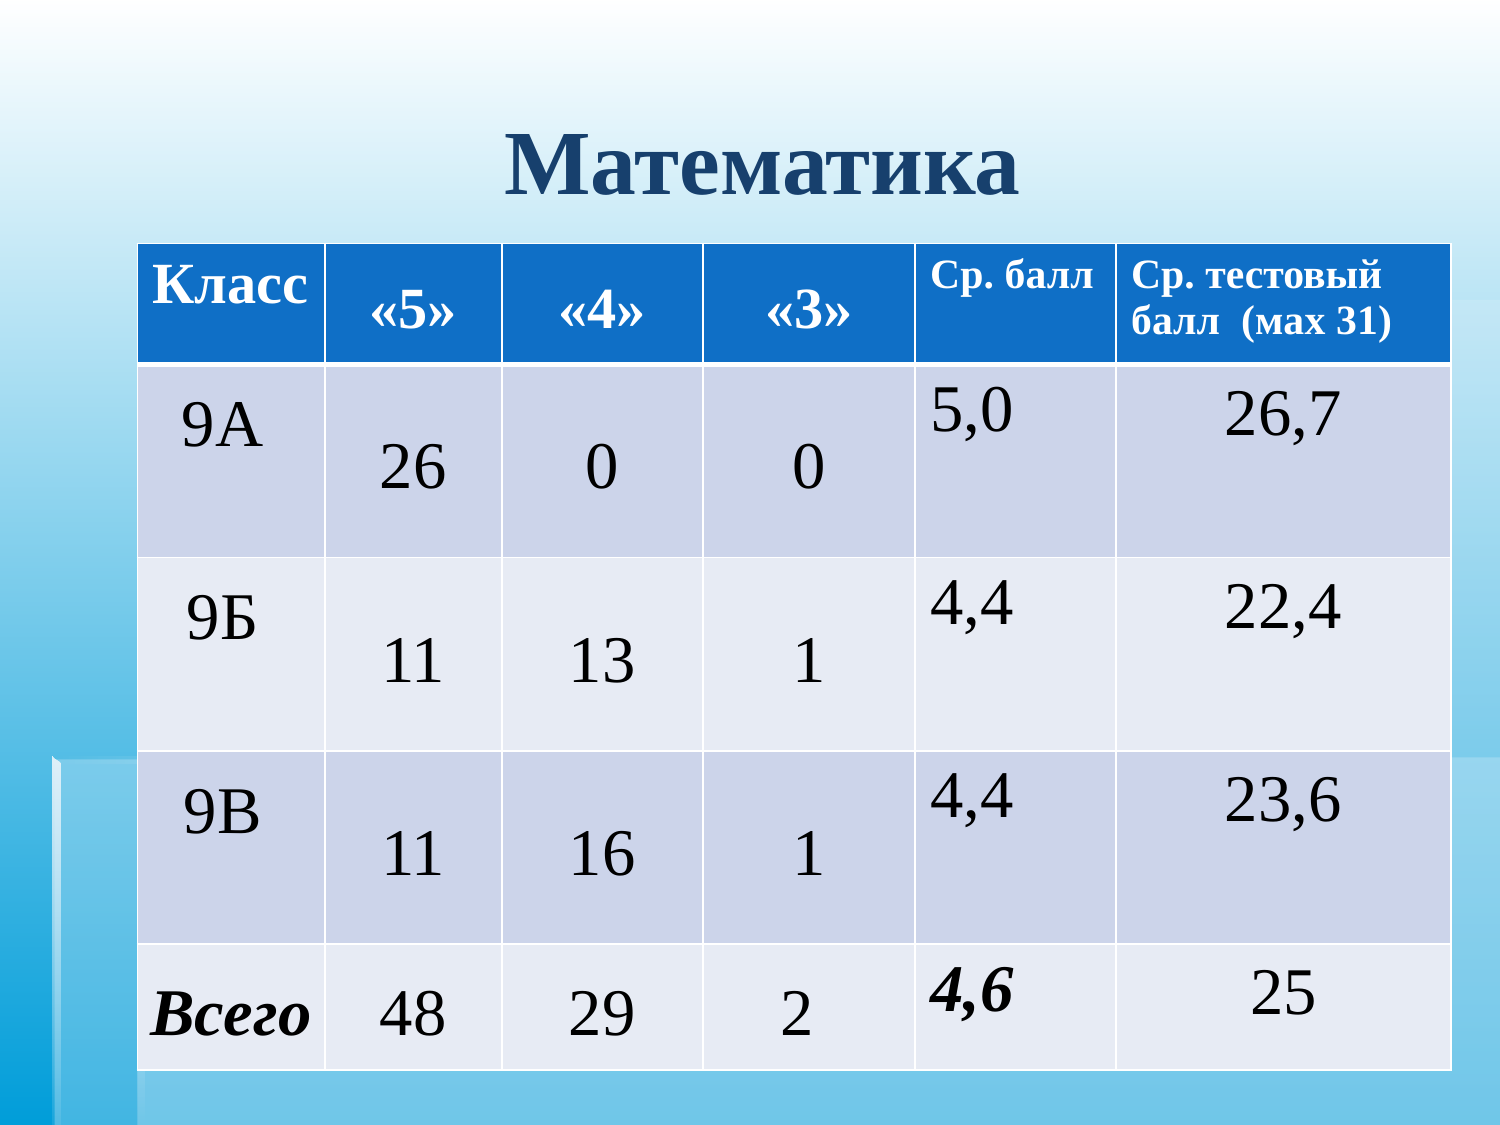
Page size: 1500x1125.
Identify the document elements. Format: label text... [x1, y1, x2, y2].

table_cell 4,6 [916, 945, 1115, 1069]
table_cell 26 [326, 367, 501, 557]
table_cell 4,4 [916, 558, 1115, 750]
table_cell 9Б [138, 558, 324, 750]
table_header «5» [326, 244, 501, 362]
table_header Ср. балл [916, 244, 1115, 362]
table_cell 1 [704, 558, 914, 750]
table_cell 26,7 [1117, 367, 1450, 557]
table_cell 11 [326, 752, 501, 943]
table_cell 25 [1117, 945, 1450, 1069]
table_cell 2 [704, 945, 914, 1069]
table_cell 22,4 [1117, 558, 1450, 750]
table_cell 5,0 [916, 367, 1115, 557]
title Математика [74, 39, 1451, 276]
table_header Класс [138, 244, 324, 362]
table_cell 4,4 [916, 752, 1115, 943]
table_cell 29 [503, 945, 702, 1069]
table_cell 9В [138, 752, 324, 943]
table_cell 1 [704, 752, 914, 943]
table_cell 0 [704, 367, 914, 557]
table_cell 11 [326, 558, 501, 750]
table_cell 16 [503, 752, 702, 943]
table_cell 0 [503, 367, 702, 557]
table_cell Всего [138, 945, 324, 1069]
table_cell 23,6 [1117, 752, 1450, 943]
table_cell 48 [326, 945, 501, 1069]
table_header Ср. тестовый балл (маx 31) [1117, 244, 1450, 362]
table_cell 9А [138, 367, 324, 557]
table_cell 13 [503, 558, 702, 750]
table_header «3» [704, 244, 914, 362]
table_header «4» [503, 244, 702, 362]
